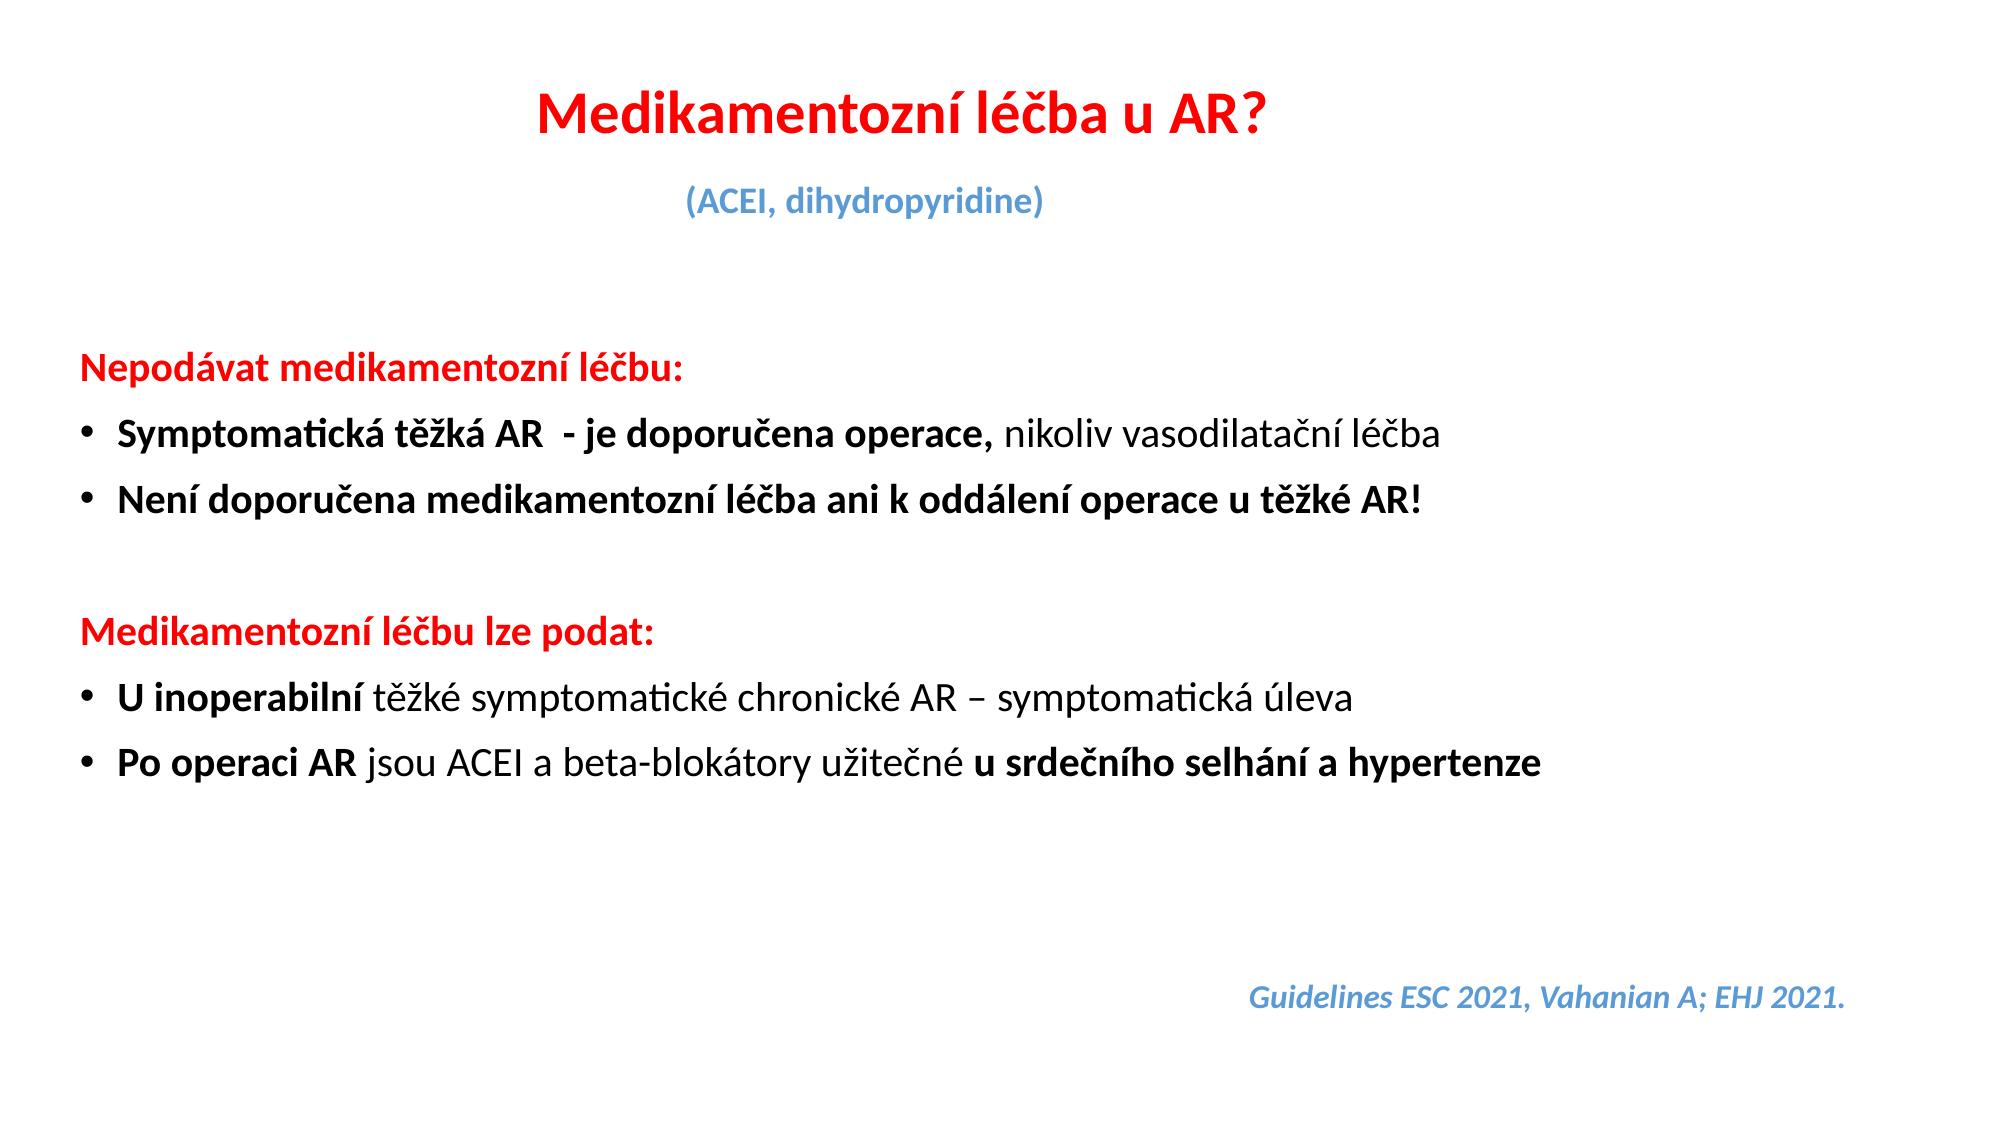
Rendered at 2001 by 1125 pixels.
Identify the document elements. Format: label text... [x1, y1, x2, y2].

title Medikamentozní léčba u AR? [40, 73, 1766, 205]
text_box (ACEI, dihydropyridine) [670, 169, 1060, 274]
list Nepodávat medikamentozní léčbu: Symptomatická těžká AR - je doporučena operace, nikoliv vasodilatační léčba Není doporučena medikamentozní léčba ani k oddálení operace u těžké AR! Medikamentozní léčbu lze podat: U inoperabilní těžké symptomatické chronické AR – symptomatická úleva Po operaci AR jsou ACEI a beta-blokátory užitečné u srdečního selhání a hypertenze [64, 337, 1867, 890]
text_box Guidelines ESC 2021, Vahanian A; EHJ 2021. [1234, 967, 1863, 1023]
